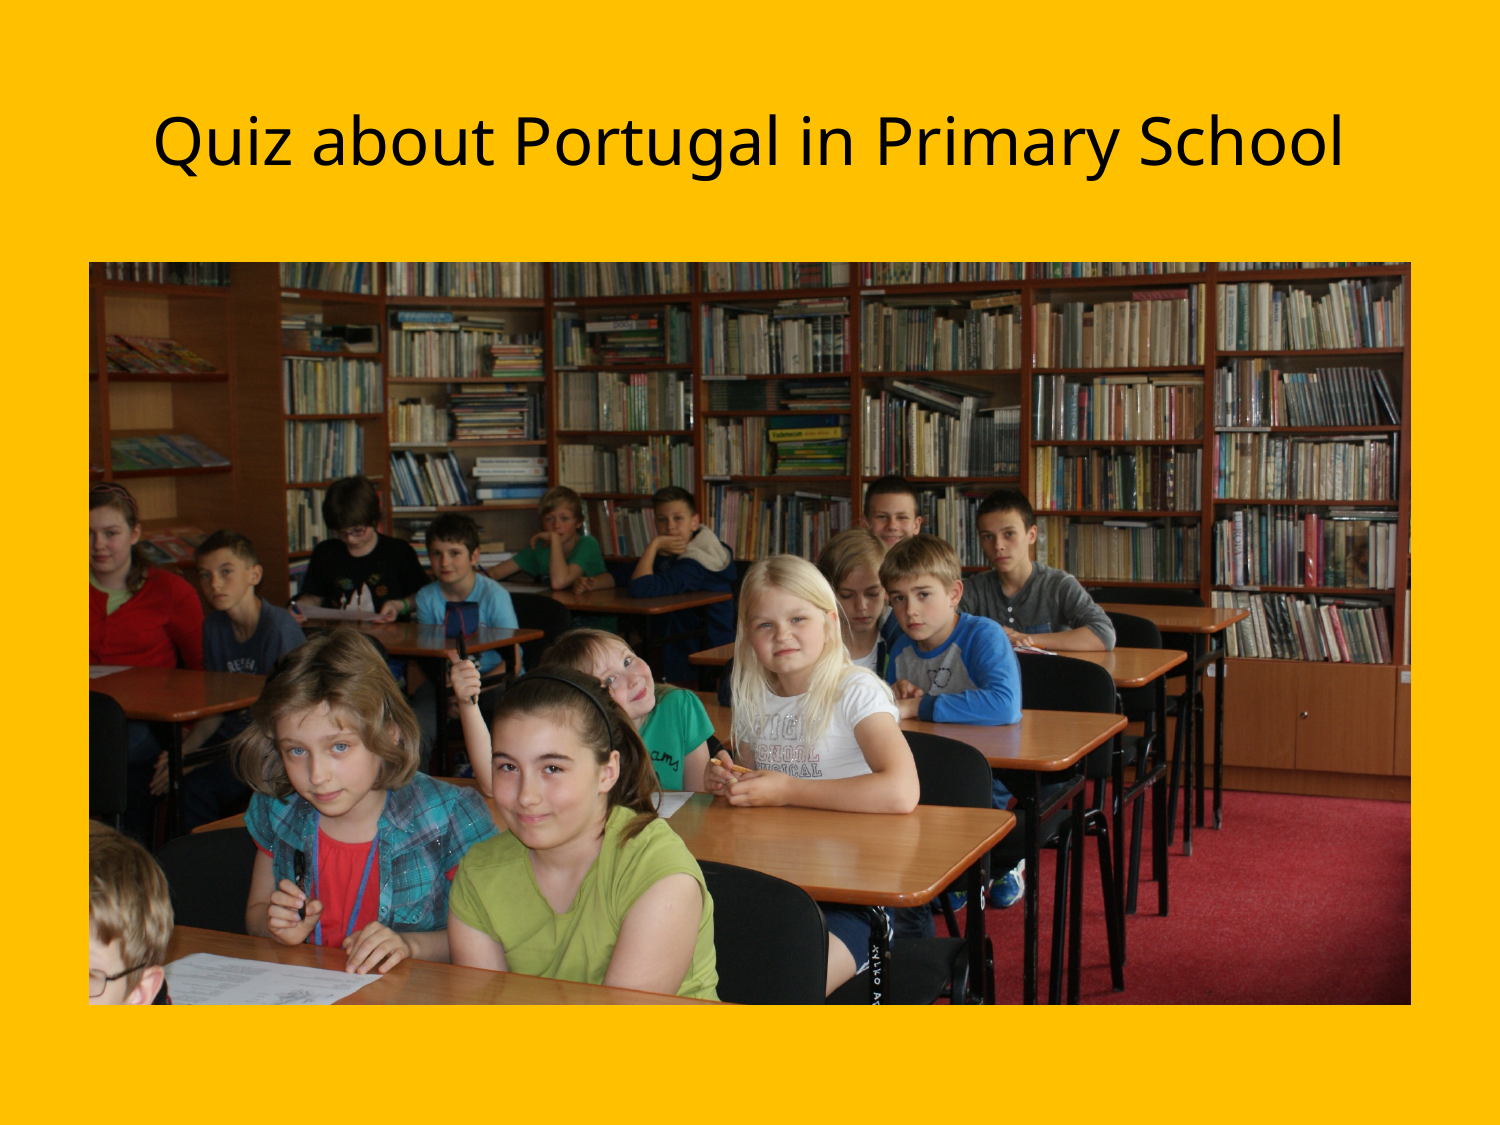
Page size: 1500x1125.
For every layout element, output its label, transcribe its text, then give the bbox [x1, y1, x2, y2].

title Quiz about Portugal in Primary School [75, 45, 1425, 233]
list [89, 262, 1411, 1006]
